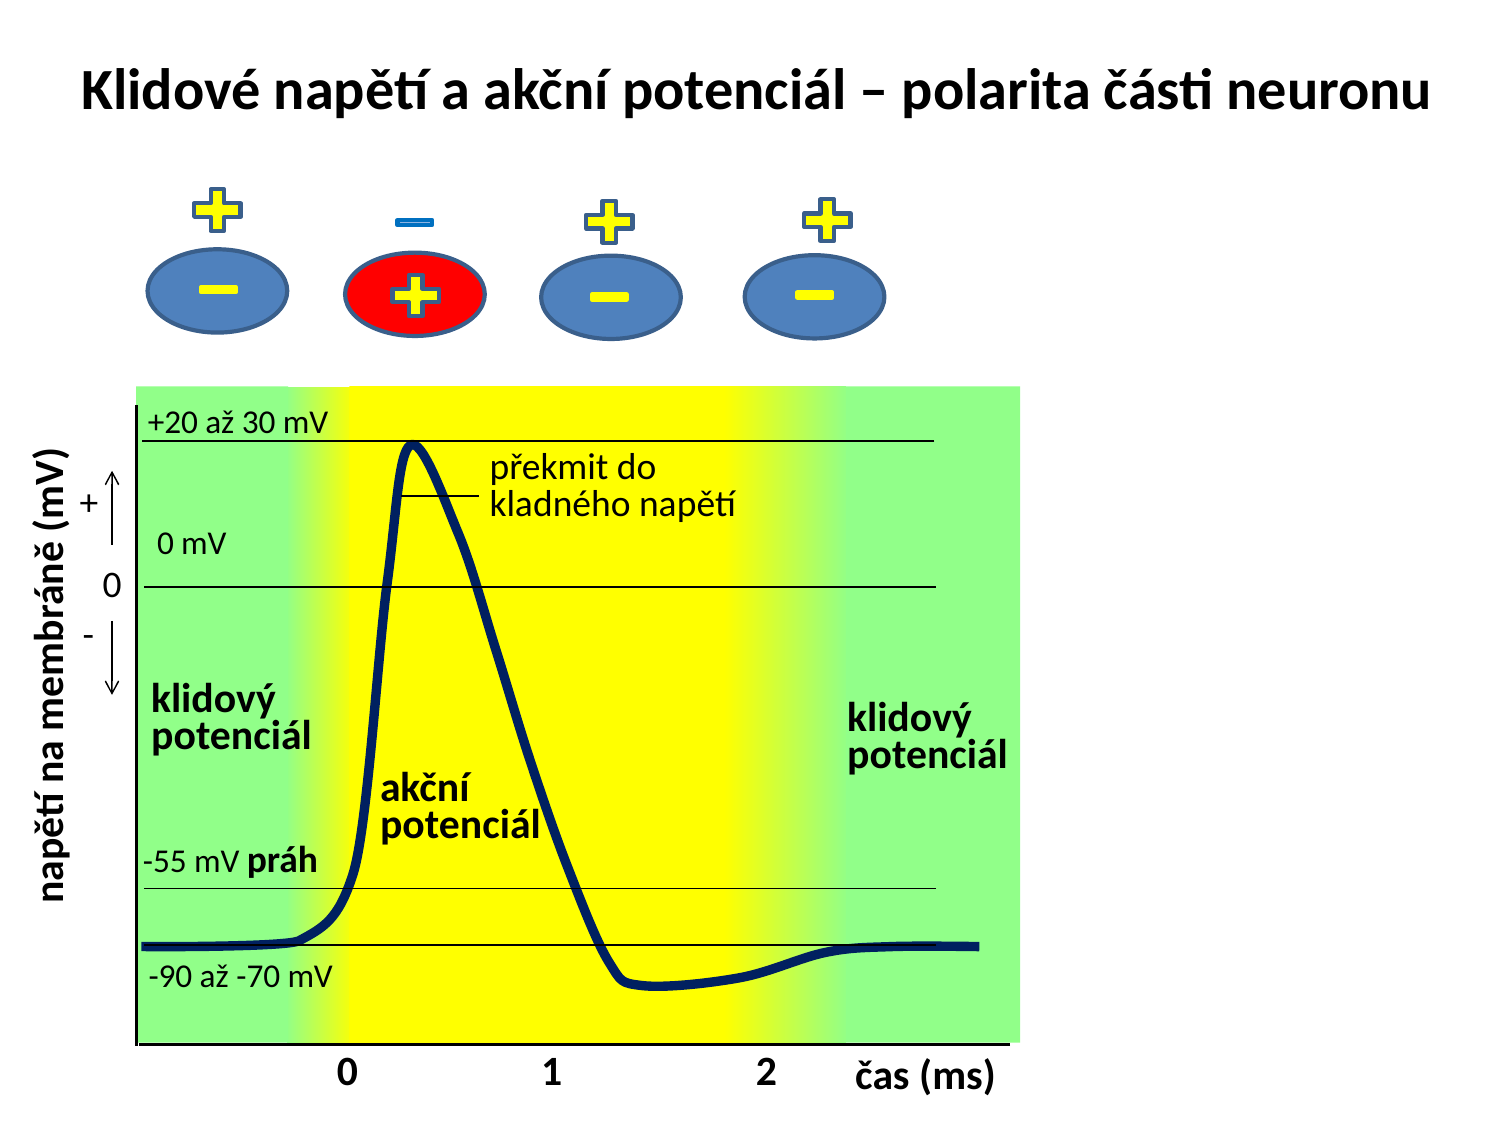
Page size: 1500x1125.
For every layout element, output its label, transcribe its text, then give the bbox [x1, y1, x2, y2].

text_box [539, 253, 683, 342]
text_box [145, 247, 290, 335]
text_box [342, 250, 487, 339]
text_box [192, 187, 243, 233]
text_box [802, 197, 853, 243]
text_box [590, 292, 629, 302]
text_box [199, 285, 238, 294]
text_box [13, 386, 1068, 1107]
text_box [795, 290, 834, 300]
text_box [390, 273, 441, 318]
text_box Klidové napětí a akční potenciál – polarita části neuronu [66, 76, 1448, 129]
text_box [584, 199, 635, 245]
text_box [395, 218, 434, 227]
text_box [742, 253, 887, 341]
